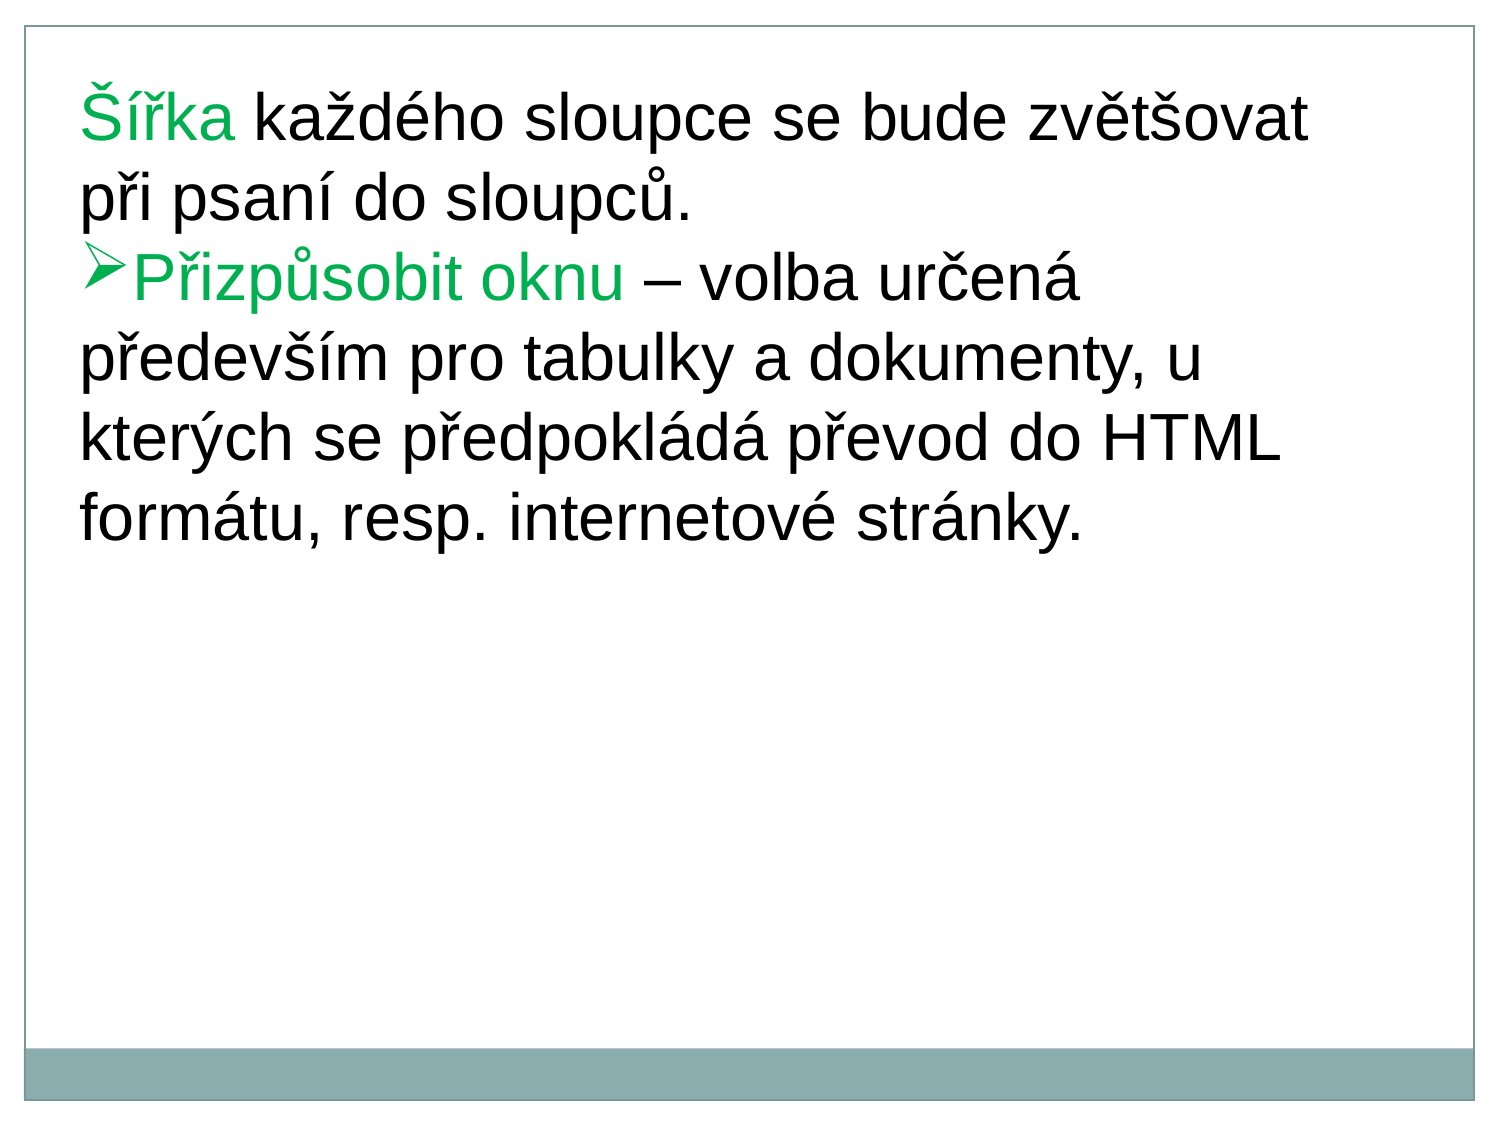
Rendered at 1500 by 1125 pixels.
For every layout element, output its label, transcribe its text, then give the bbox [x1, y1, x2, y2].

text_box Šířka každého sloupce se bude zvětšovat při psaní do sloupců. Přizpůsobit oknu – volba určená především pro tabulky a dokumenty, u kterých se předpokládá převod do HTML formátu, resp. internetové stránky. [64, 66, 1424, 561]
